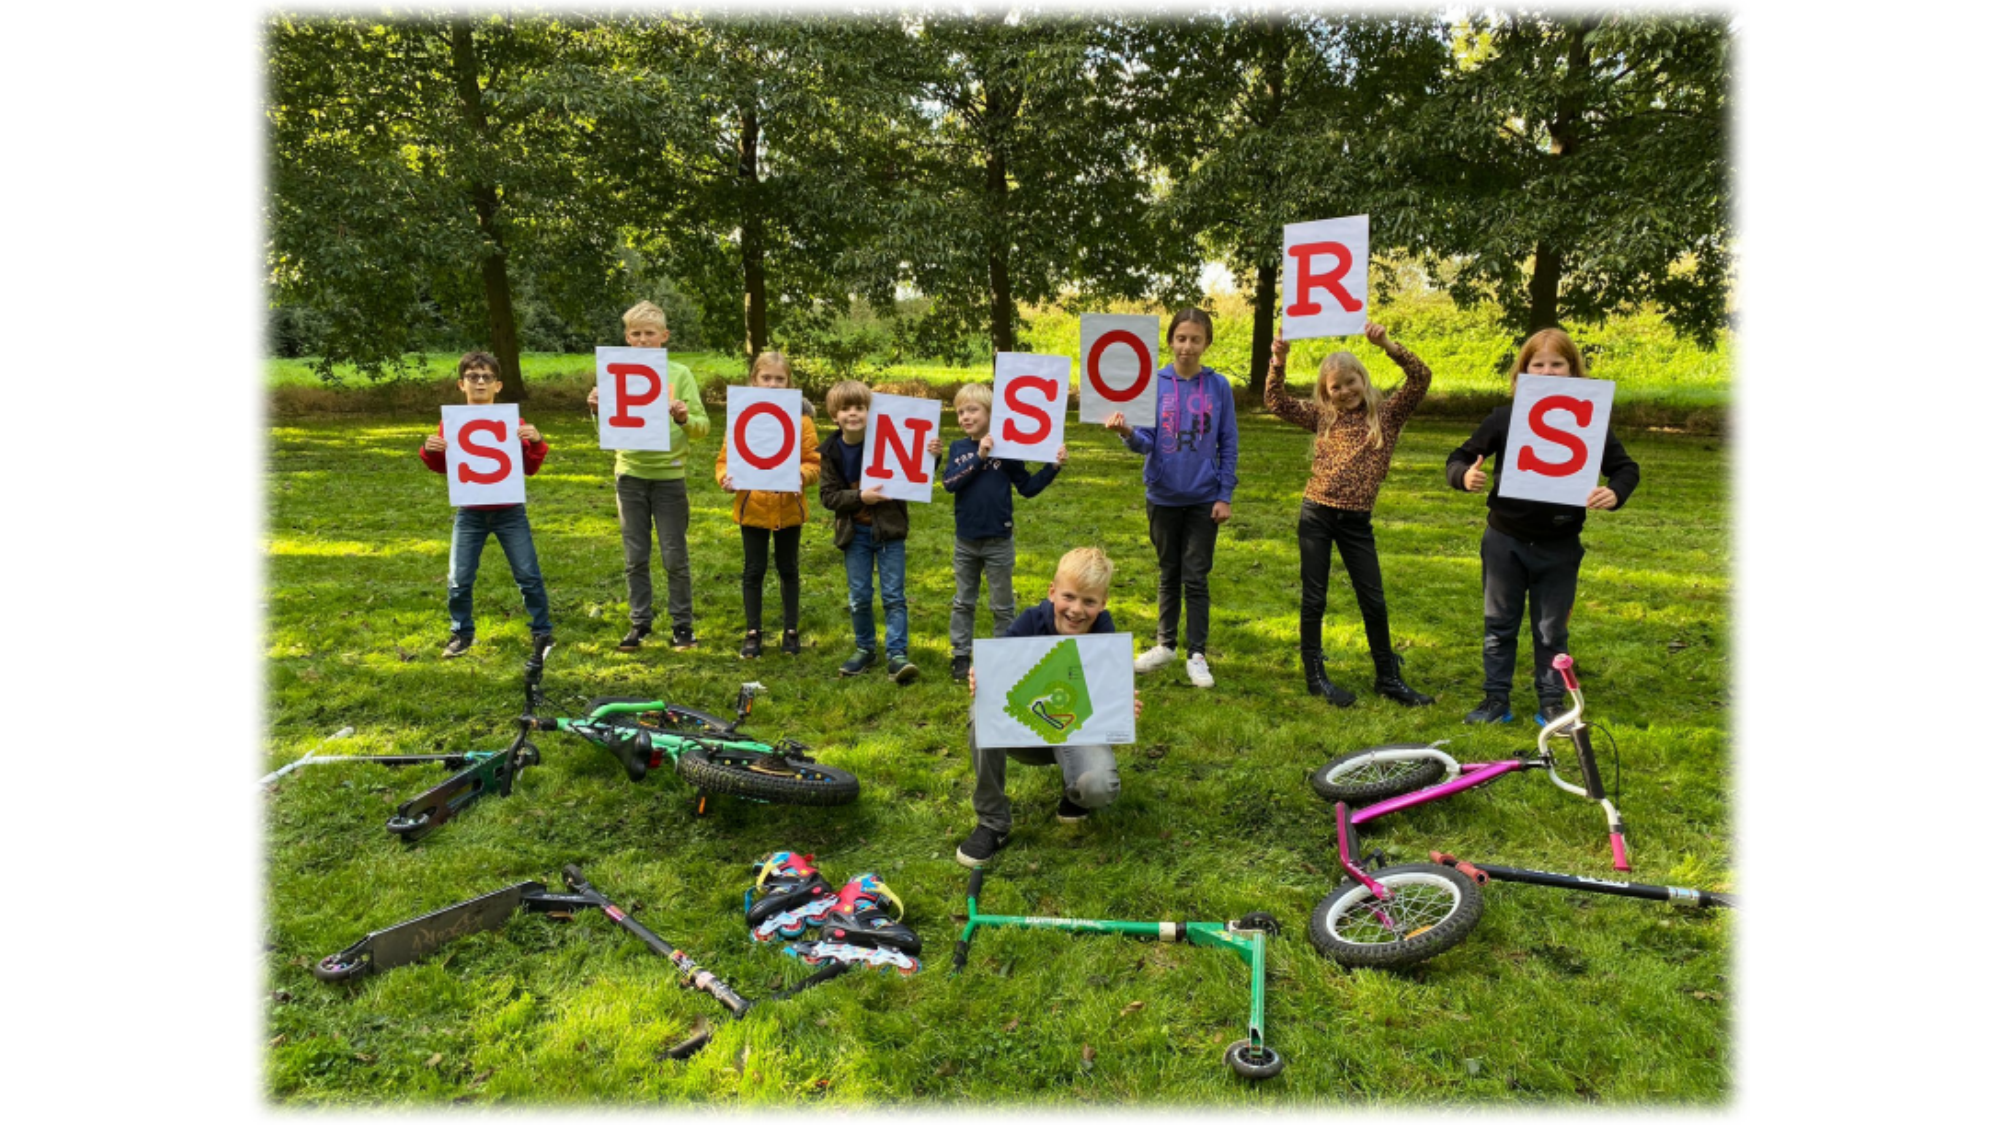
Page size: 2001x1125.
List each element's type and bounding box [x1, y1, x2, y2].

picture [249, 0, 1751, 1125]
